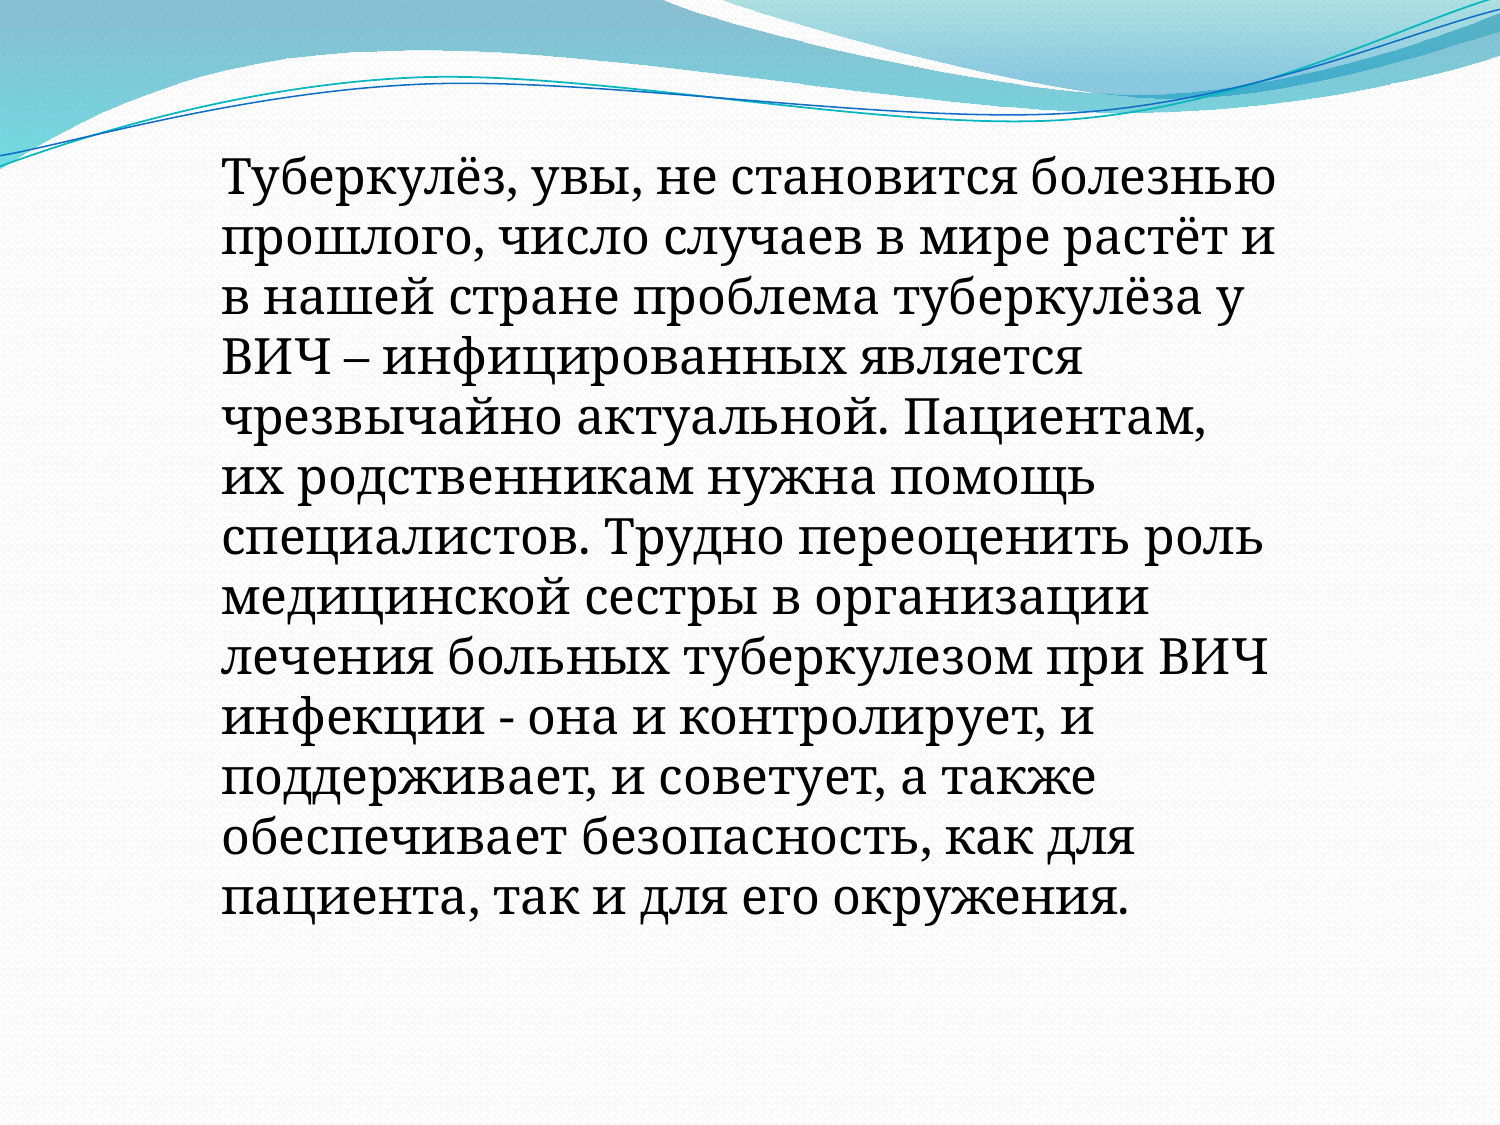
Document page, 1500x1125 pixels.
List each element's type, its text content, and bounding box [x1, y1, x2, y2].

text_box Туберкулёз, увы, не становится болезнью прошлого, число случаев в мире растёт и в нашей стране проблема туберкулёза у ВИЧ – инфицированных является чрезвычайно актуальной. Пациентам, их родственникам нужна помощь специалистов. Трудно переоценить роль медицинской сестры в организации лечения больных туберкулезом при ВИЧ инфекции - она и контролирует, и поддерживает, и советует, а также обеспечивает безопасность, как для пациента, так и для его окружения. [206, 137, 1294, 932]
